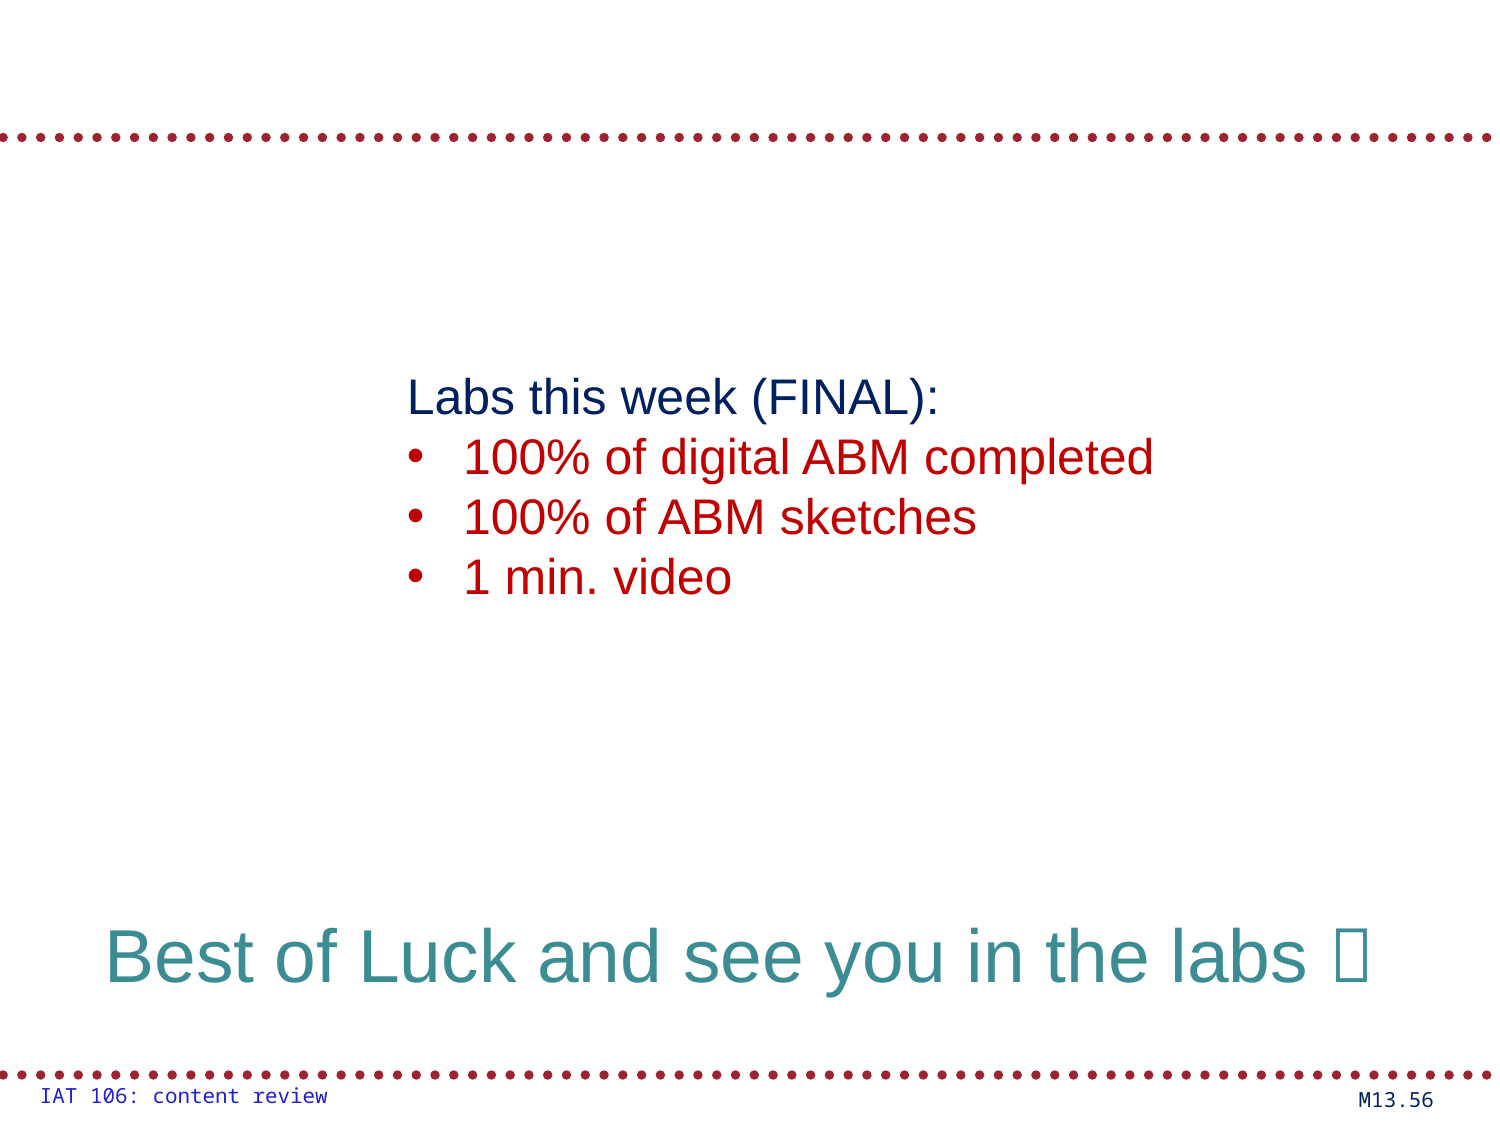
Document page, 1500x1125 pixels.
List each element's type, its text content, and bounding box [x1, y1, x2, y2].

text_box Best of Luck and see you in the labs  [89, 899, 1411, 1005]
text_box Labs this week (FINAL): 100% of digital ABM completed 100% of ABM sketches 1 min. video [392, 237, 1170, 613]
